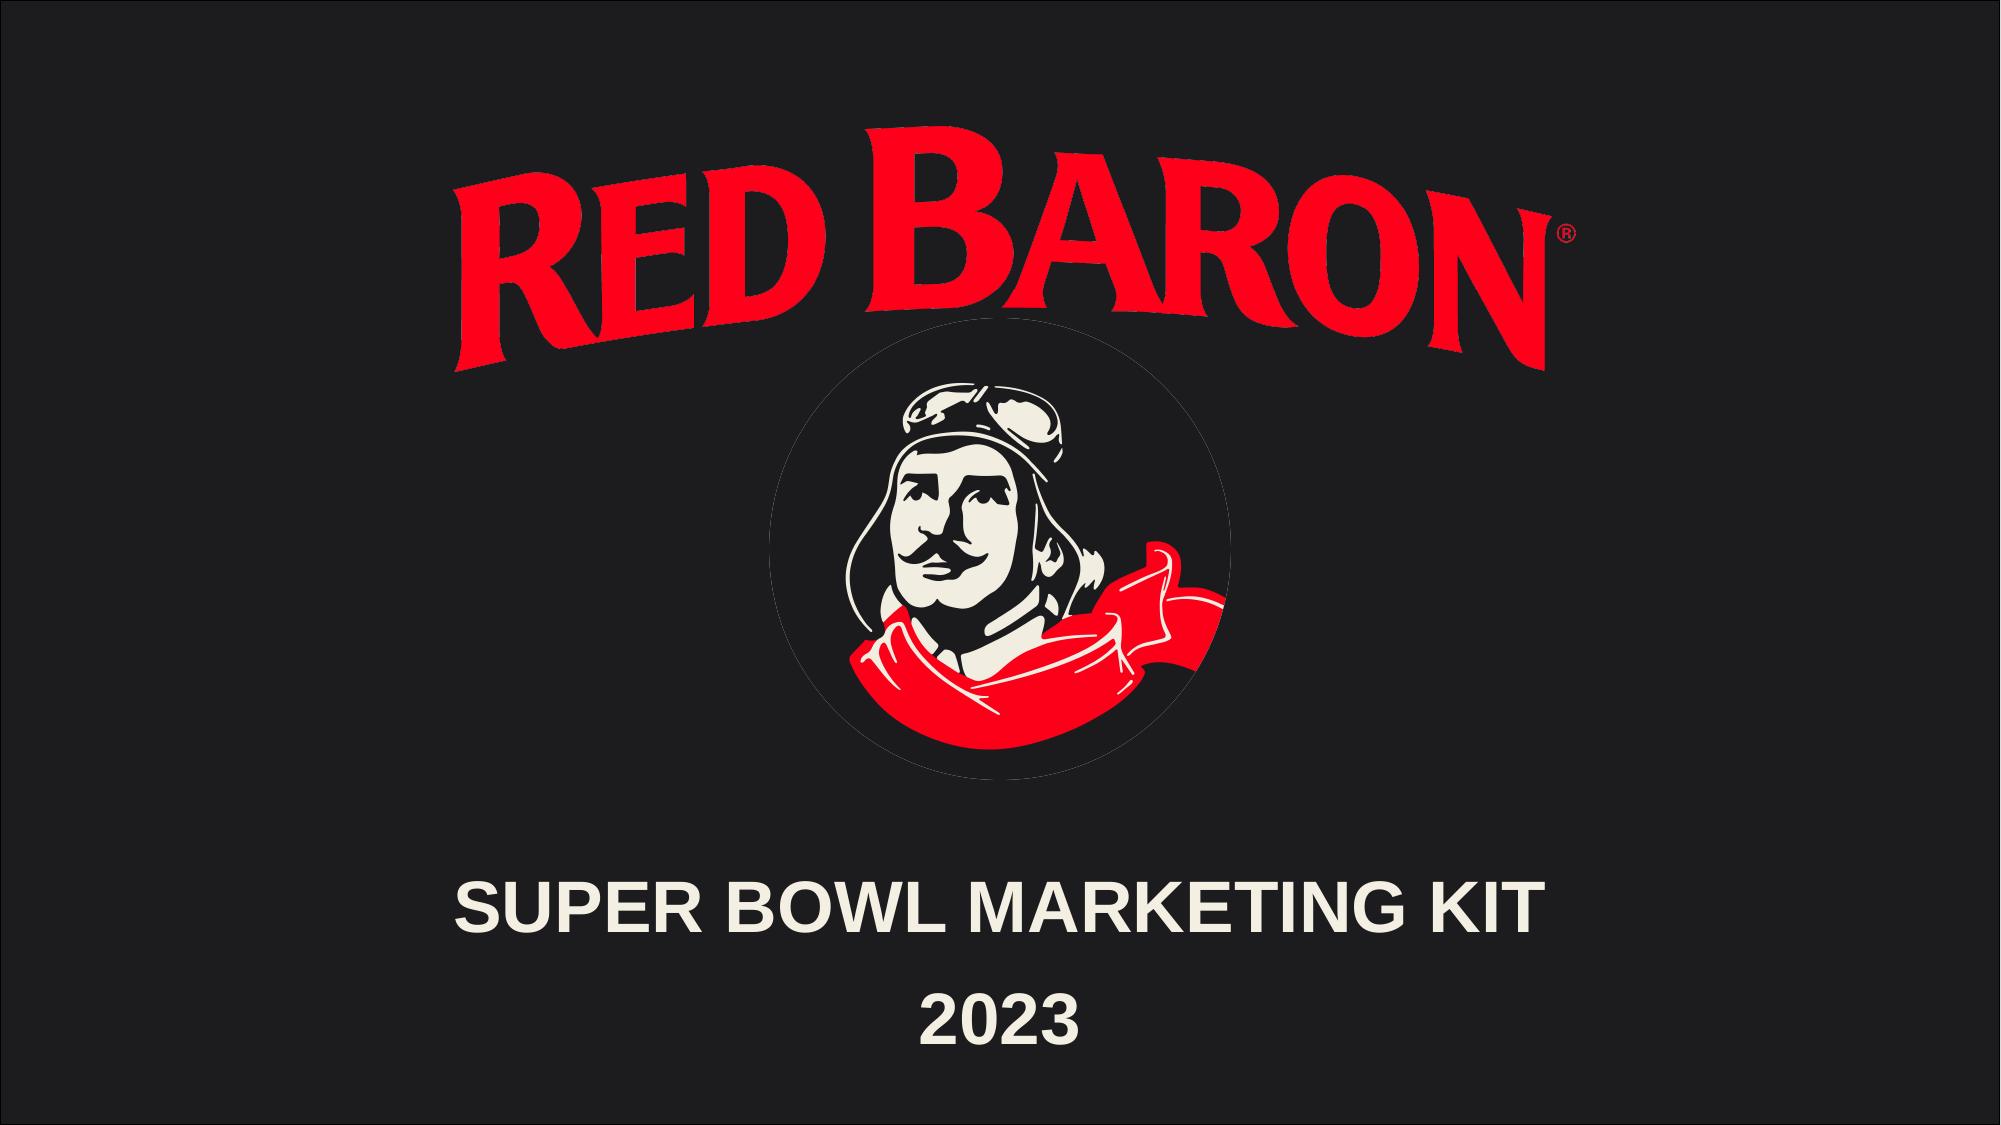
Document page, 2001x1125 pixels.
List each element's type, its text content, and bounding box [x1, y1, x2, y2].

title SUPER BOWL MARKETING KIT [35, 851, 1965, 956]
picture [452, 126, 1576, 780]
text_box 2023 [35, 963, 1965, 1069]
